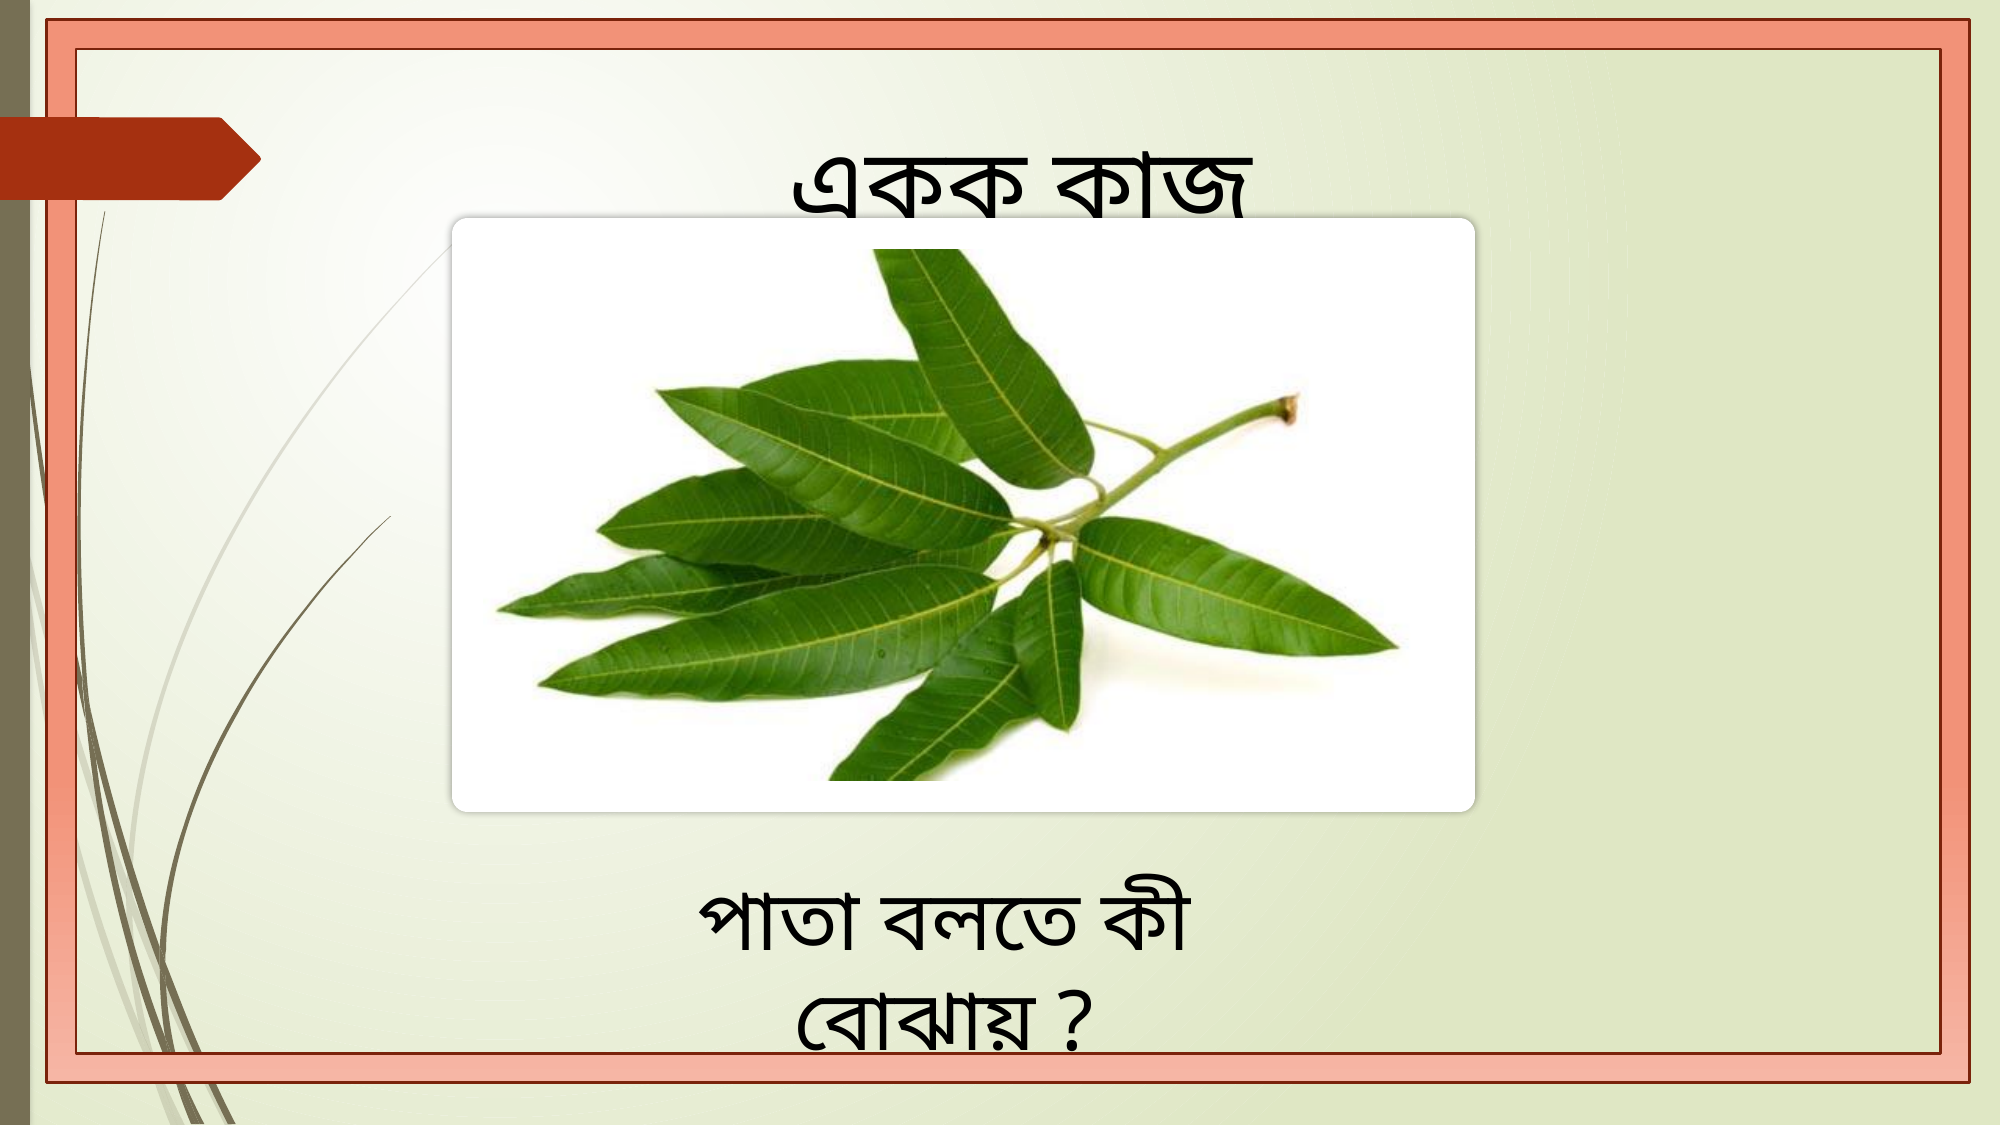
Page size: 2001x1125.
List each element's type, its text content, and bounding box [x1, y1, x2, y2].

picture [482, 249, 1445, 781]
text_box পাতা বলতে কী বোঝায় ? [529, 859, 1360, 1074]
text_box একক কাজ [775, 113, 1360, 212]
